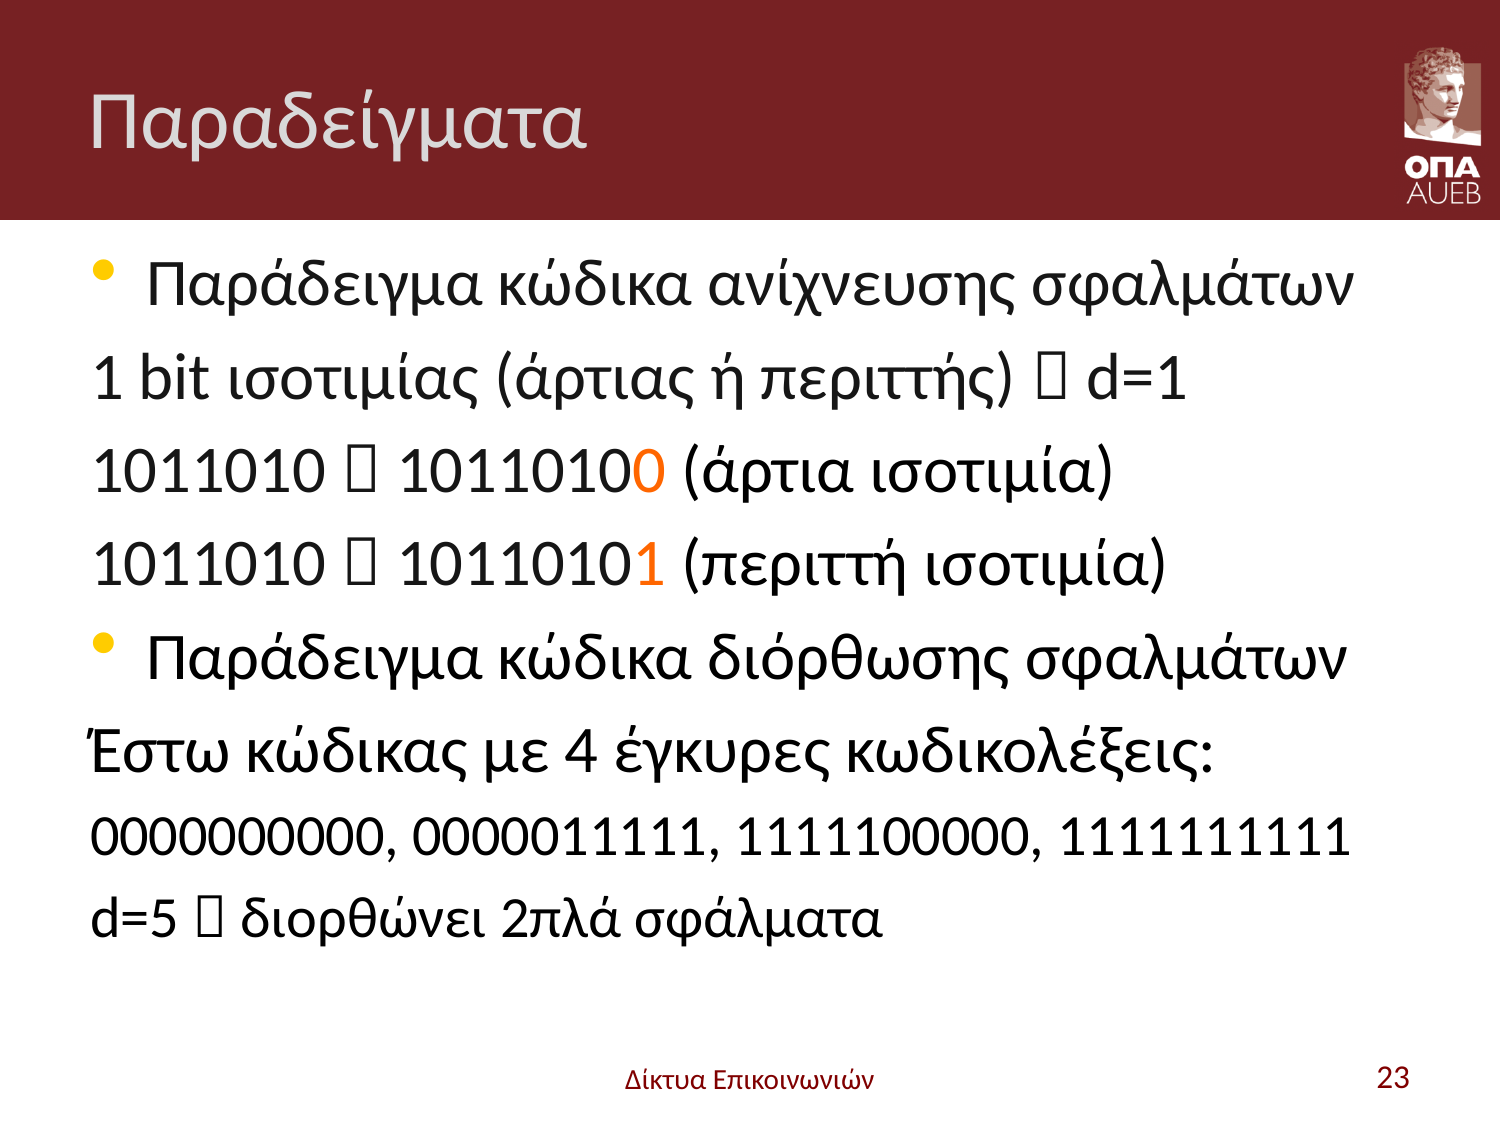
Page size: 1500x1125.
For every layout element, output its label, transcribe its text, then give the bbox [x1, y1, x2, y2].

picture [1394, 40, 1489, 212]
footer Δίκτυα Επικοινωνιών [512, 1024, 988, 1103]
slide_number 23 [1074, 1024, 1425, 1103]
title Παραδείγματα [73, 23, 1376, 209]
list Παράδειγμα κώδικα ανίχνευσης σφαλμάτων 1 bit ισοτιμίας (άρτιας ή περιττής)  d=1 1011010  10110100 (άρτια ισοτιμία) 1011010  10110101 (περιττή ισοτιμία) Παράδειγμα κώδικα διόρθωσης σφαλμάτων Έστω κώδικας με 4 έγκυρες κωδικολέξεις: 0000000000, 0000011111, 1111100000, 1111111111 d=5  διορθώνει 2πλά σφάλματα [75, 231, 1447, 1012]
